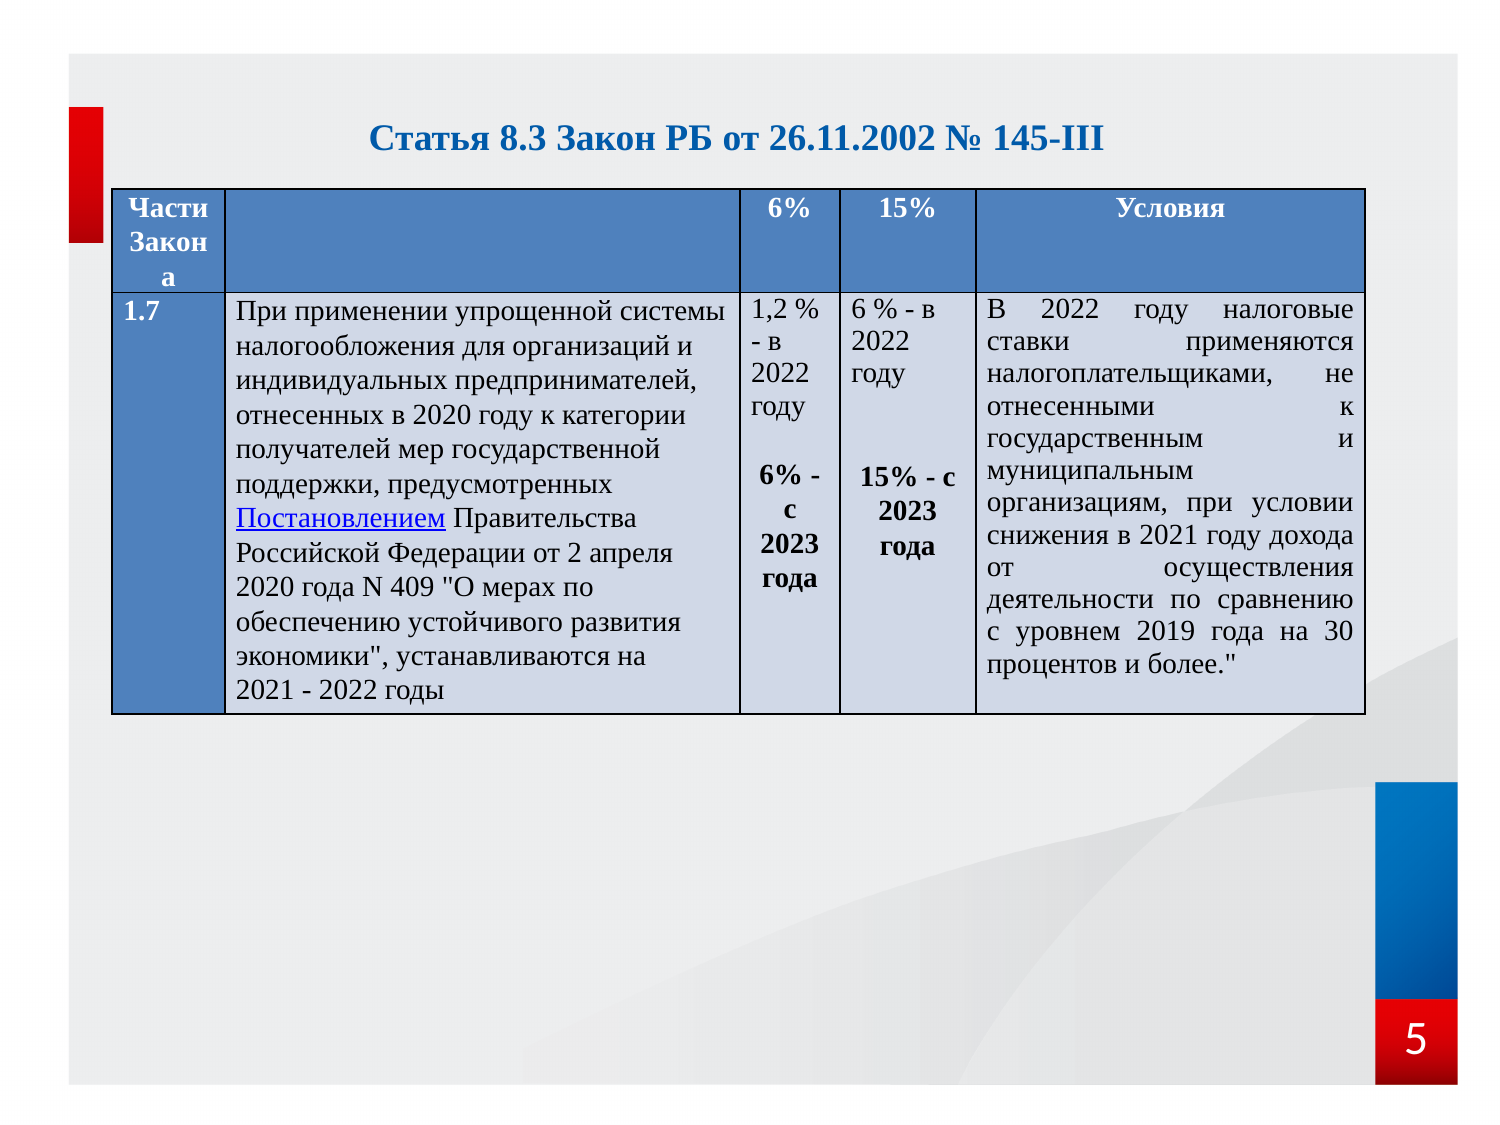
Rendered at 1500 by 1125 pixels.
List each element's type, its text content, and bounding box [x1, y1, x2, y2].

table_cell 6 % - в 2022 году 15% - с 2023 года [841, 293, 975, 713]
table_header 15% [841, 190, 975, 292]
table_cell При применении упрощенной системы налогообложения для организаций и индивидуальных предпринимателей, отнесенных в 2020 году к категории получателей мер государственной поддержки, предусмотренных Постановлением Правительства Российской Федерации от 2 апреля 2020 года N 409 "О мерах по обеспечению устойчивого развития экономики", устанавливаются на 2021 - 2022 годы [226, 293, 739, 713]
table_cell В 2022 году налоговые ставки применяются налогоплательщиками, не отнесенными к государственным и муниципальным организациям, при условии снижения в 2021 году дохода от осуществления деятельности по сравнению с уровнем 2019 года на 30 процентов и более." [977, 293, 1364, 713]
table_header 6% [741, 190, 839, 292]
picture [0, 0, 1500, 1125]
table_header [226, 190, 739, 292]
table_header Условия [977, 190, 1364, 292]
table_cell 1,2 % - в 2022 году 6% - с 2023 года [741, 293, 839, 713]
table_cell 1.7 [113, 293, 224, 713]
table_header Части Закона [113, 190, 224, 292]
title Статья 8.3 Закон РБ от 26.11.2002 № 145-III [134, 82, 1339, 188]
slide_number 5 [1365, 991, 1468, 1095]
